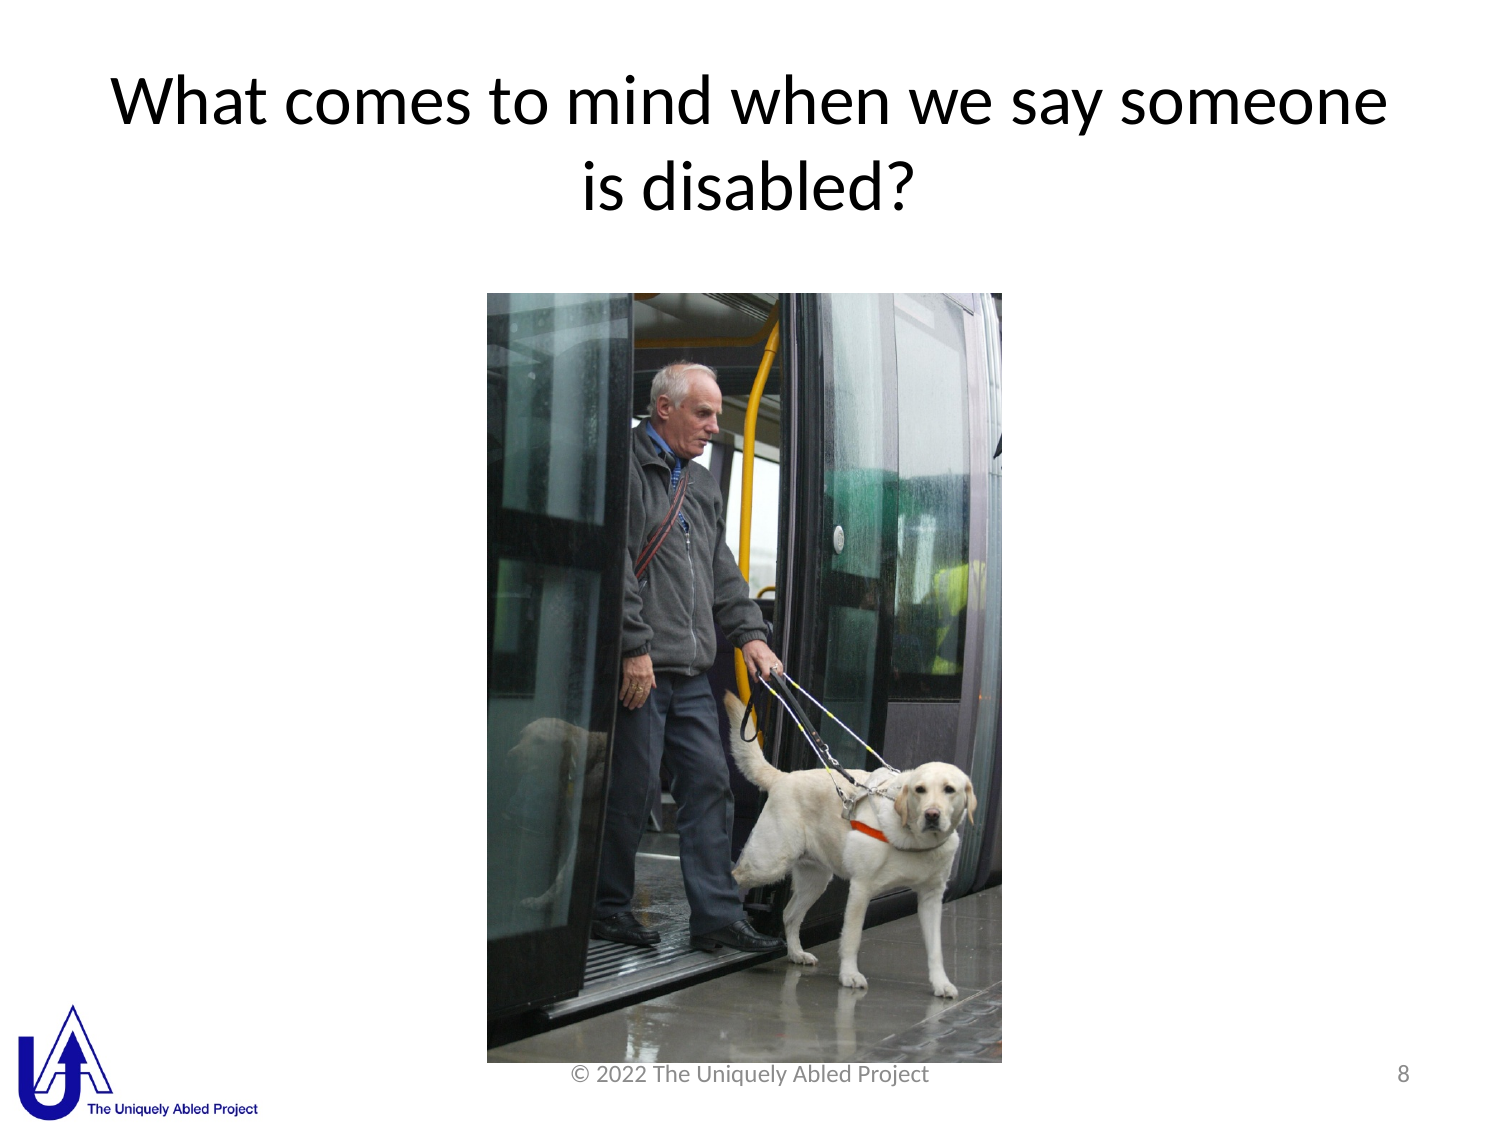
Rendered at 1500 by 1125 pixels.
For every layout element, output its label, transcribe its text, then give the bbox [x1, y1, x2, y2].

picture [12, 1001, 263, 1125]
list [487, 293, 1002, 1063]
footer © 2022 The Uniquely Abled Project [512, 1071, 988, 1103]
slide_number 8 [1074, 1042, 1425, 1103]
title What comes to mind when we say someone is disabled? [75, 45, 1425, 233]
